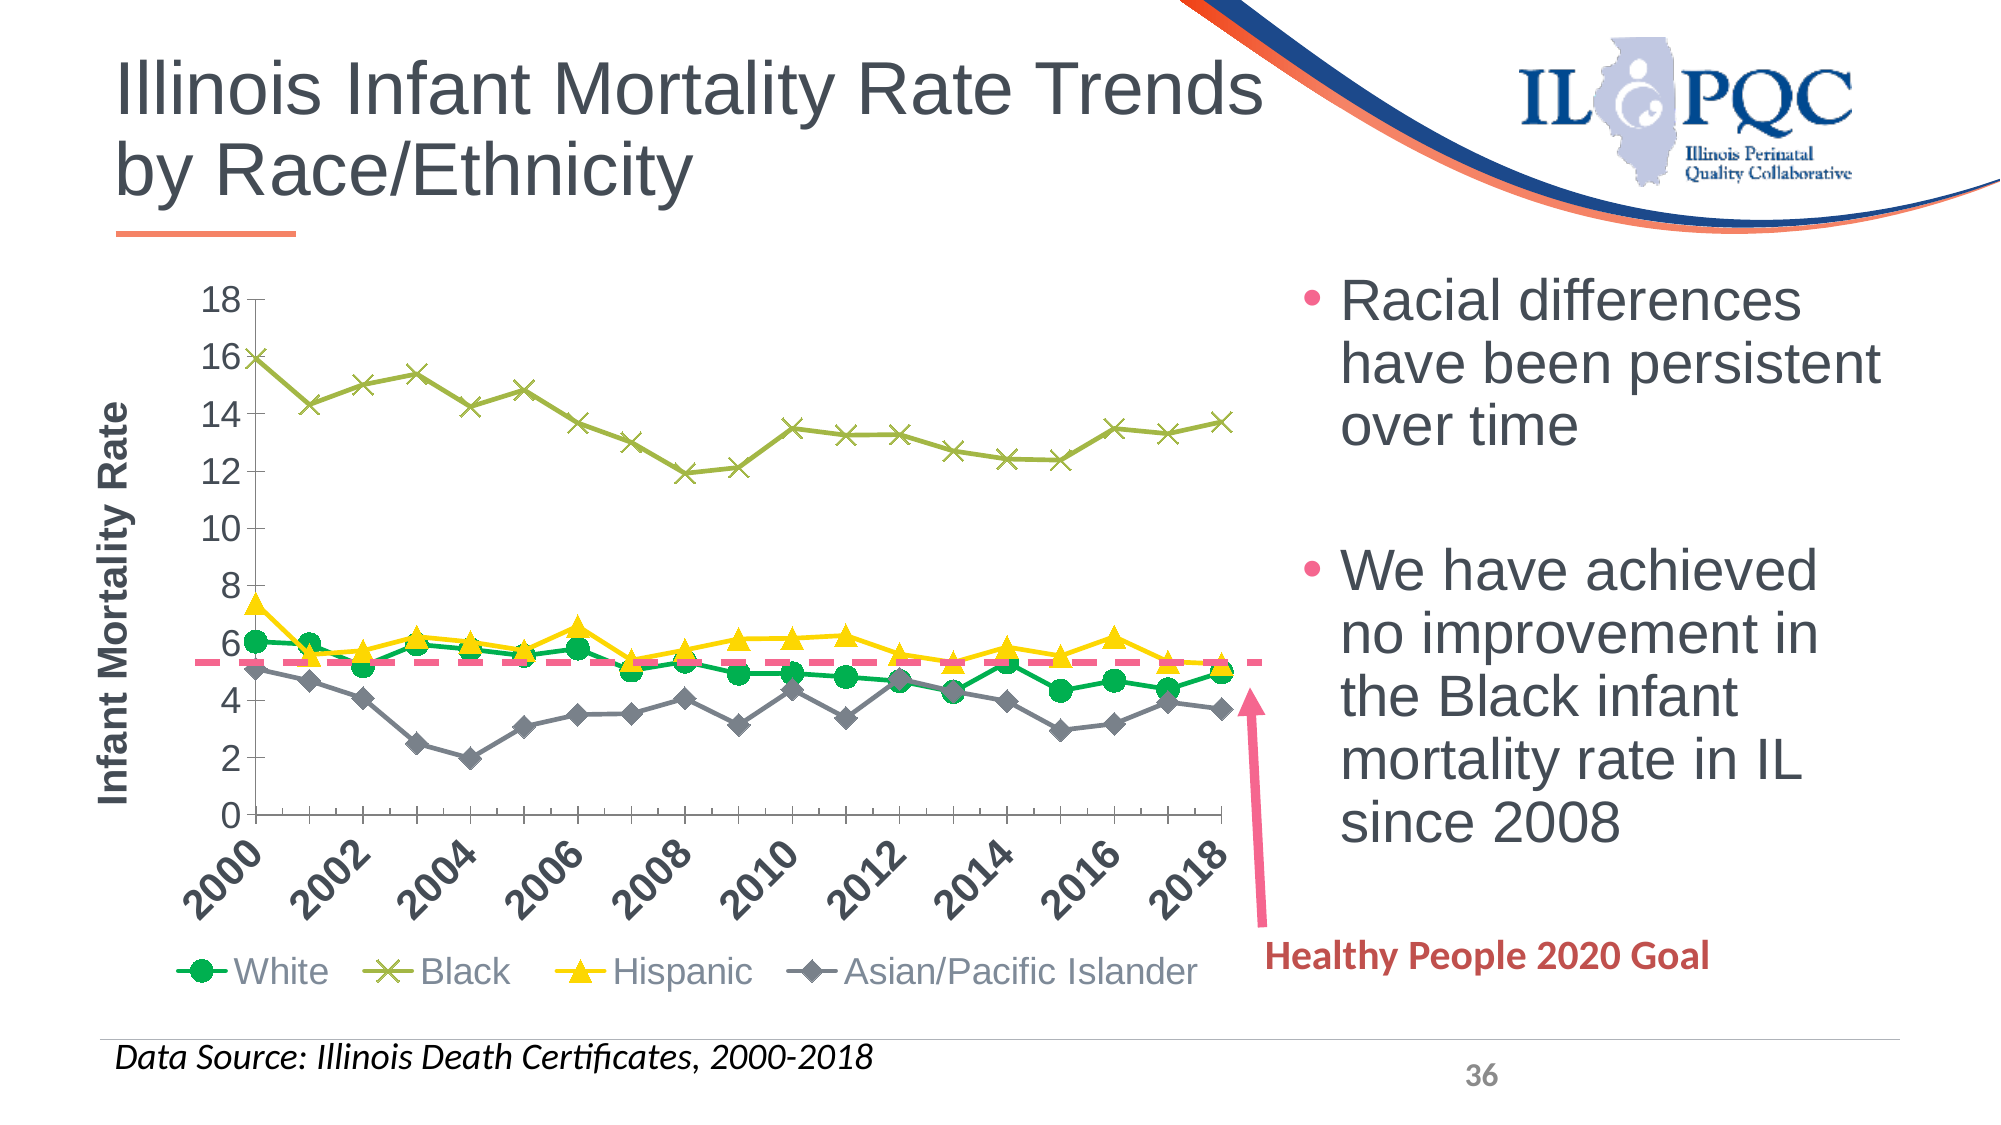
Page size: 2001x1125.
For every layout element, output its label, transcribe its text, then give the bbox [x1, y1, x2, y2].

title Illinois Infant Mortality Rate Trends by Race/Ethnicity [99, 22, 1900, 240]
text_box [1249, 687, 1263, 928]
slide_number 36 [1449, 1042, 1900, 1103]
list Racial differences have been persistent over time We have achieved no improvement in the Black infant mortality rate in IL since 2008 [1287, 262, 1900, 1005]
text_box Healthy People 2020 Goal [1263, 920, 1800, 985]
text_box Data Source: Illinois Death Certificates, 2000-2018 [99, 1024, 1138, 1085]
chart [49, 263, 1263, 1013]
